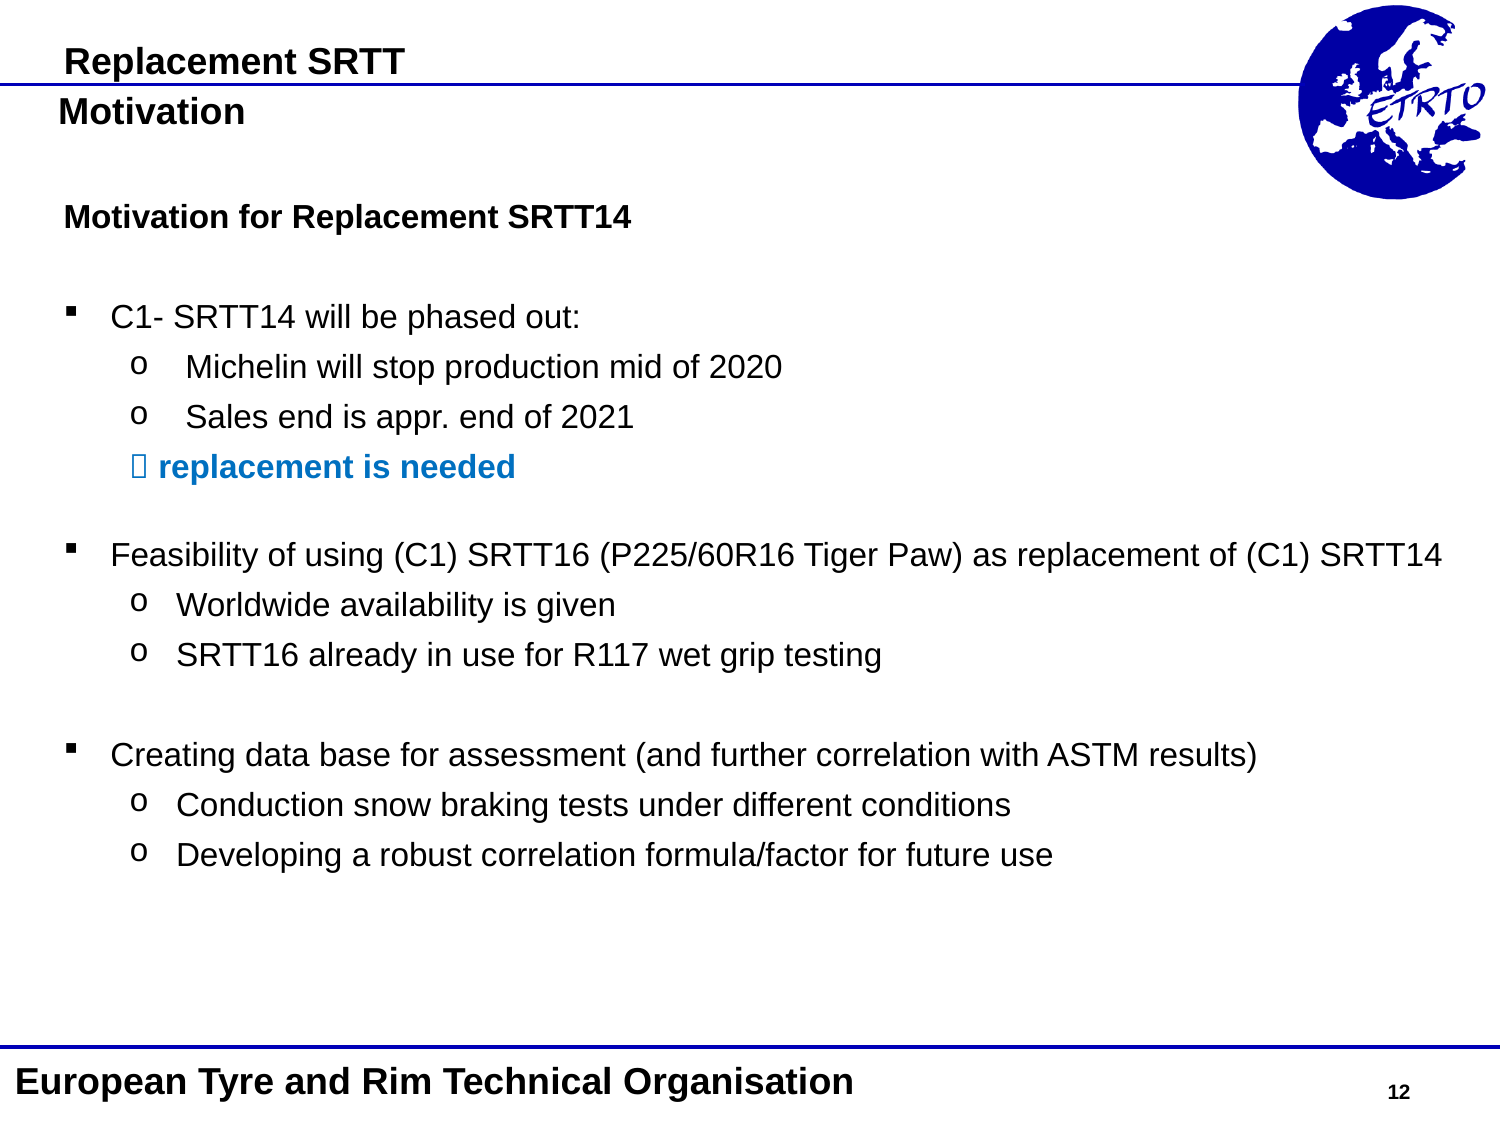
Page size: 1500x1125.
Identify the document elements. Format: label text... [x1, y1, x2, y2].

text_box Motivation for Replacement SRTT14 C1- SRTT14 will be phased out: Michelin will stop production mid of 2020 Sales end is appr. end of 2021  replacement is needed Feasibility of using (C1) SRTT16 (P225/60R16 Tiger Paw) as replacement of (C1) SRTT14 Worldwide availability is given SRTT16 already in use for R117 wet grip testing Creating data base for assessment (and further correlation with ASTM results) Conduction snow braking tests under different conditions Developing a robust correlation formula/factor for future use [48, 177, 1477, 981]
text_box Replacement SRTT [50, 26, 1450, 130]
picture [1281, 0, 1500, 208]
text_box European Tyre and Rim Technical Organisation [0, 1046, 1500, 1125]
text_box Motivation [44, 76, 1444, 145]
